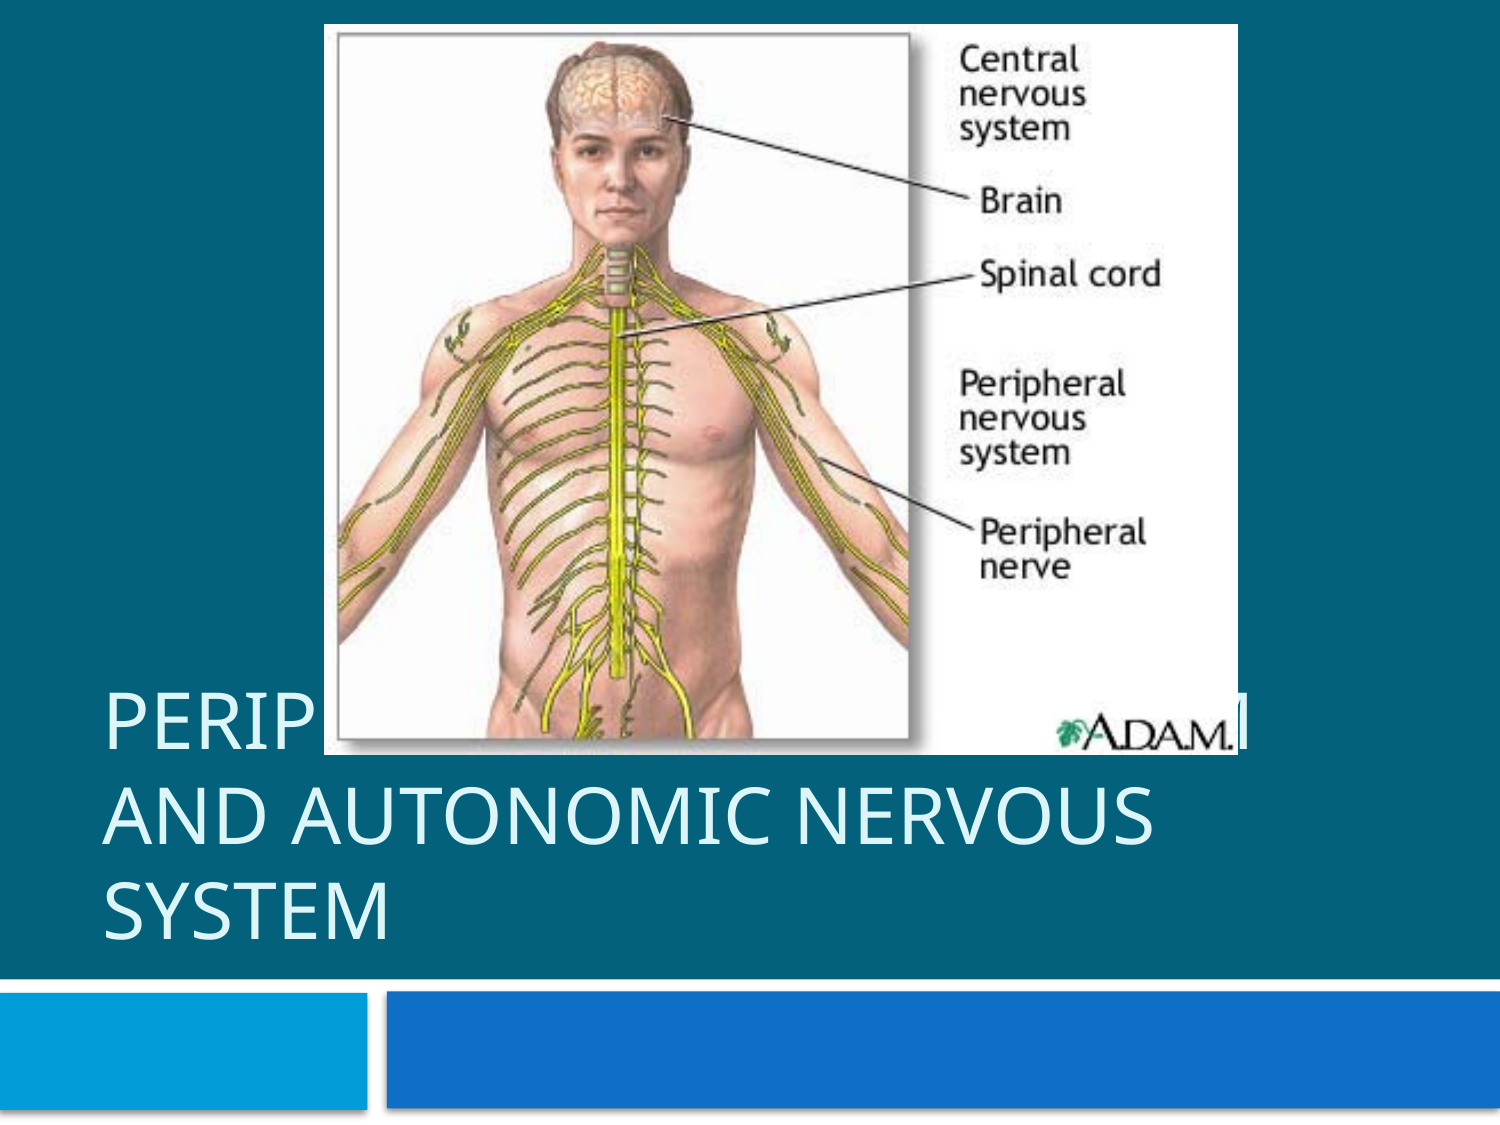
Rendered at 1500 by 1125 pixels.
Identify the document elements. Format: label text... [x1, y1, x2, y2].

title Peripheral Nervous System and Autonomic Nervous System [87, 662, 1451, 963]
picture [325, 25, 1238, 754]
